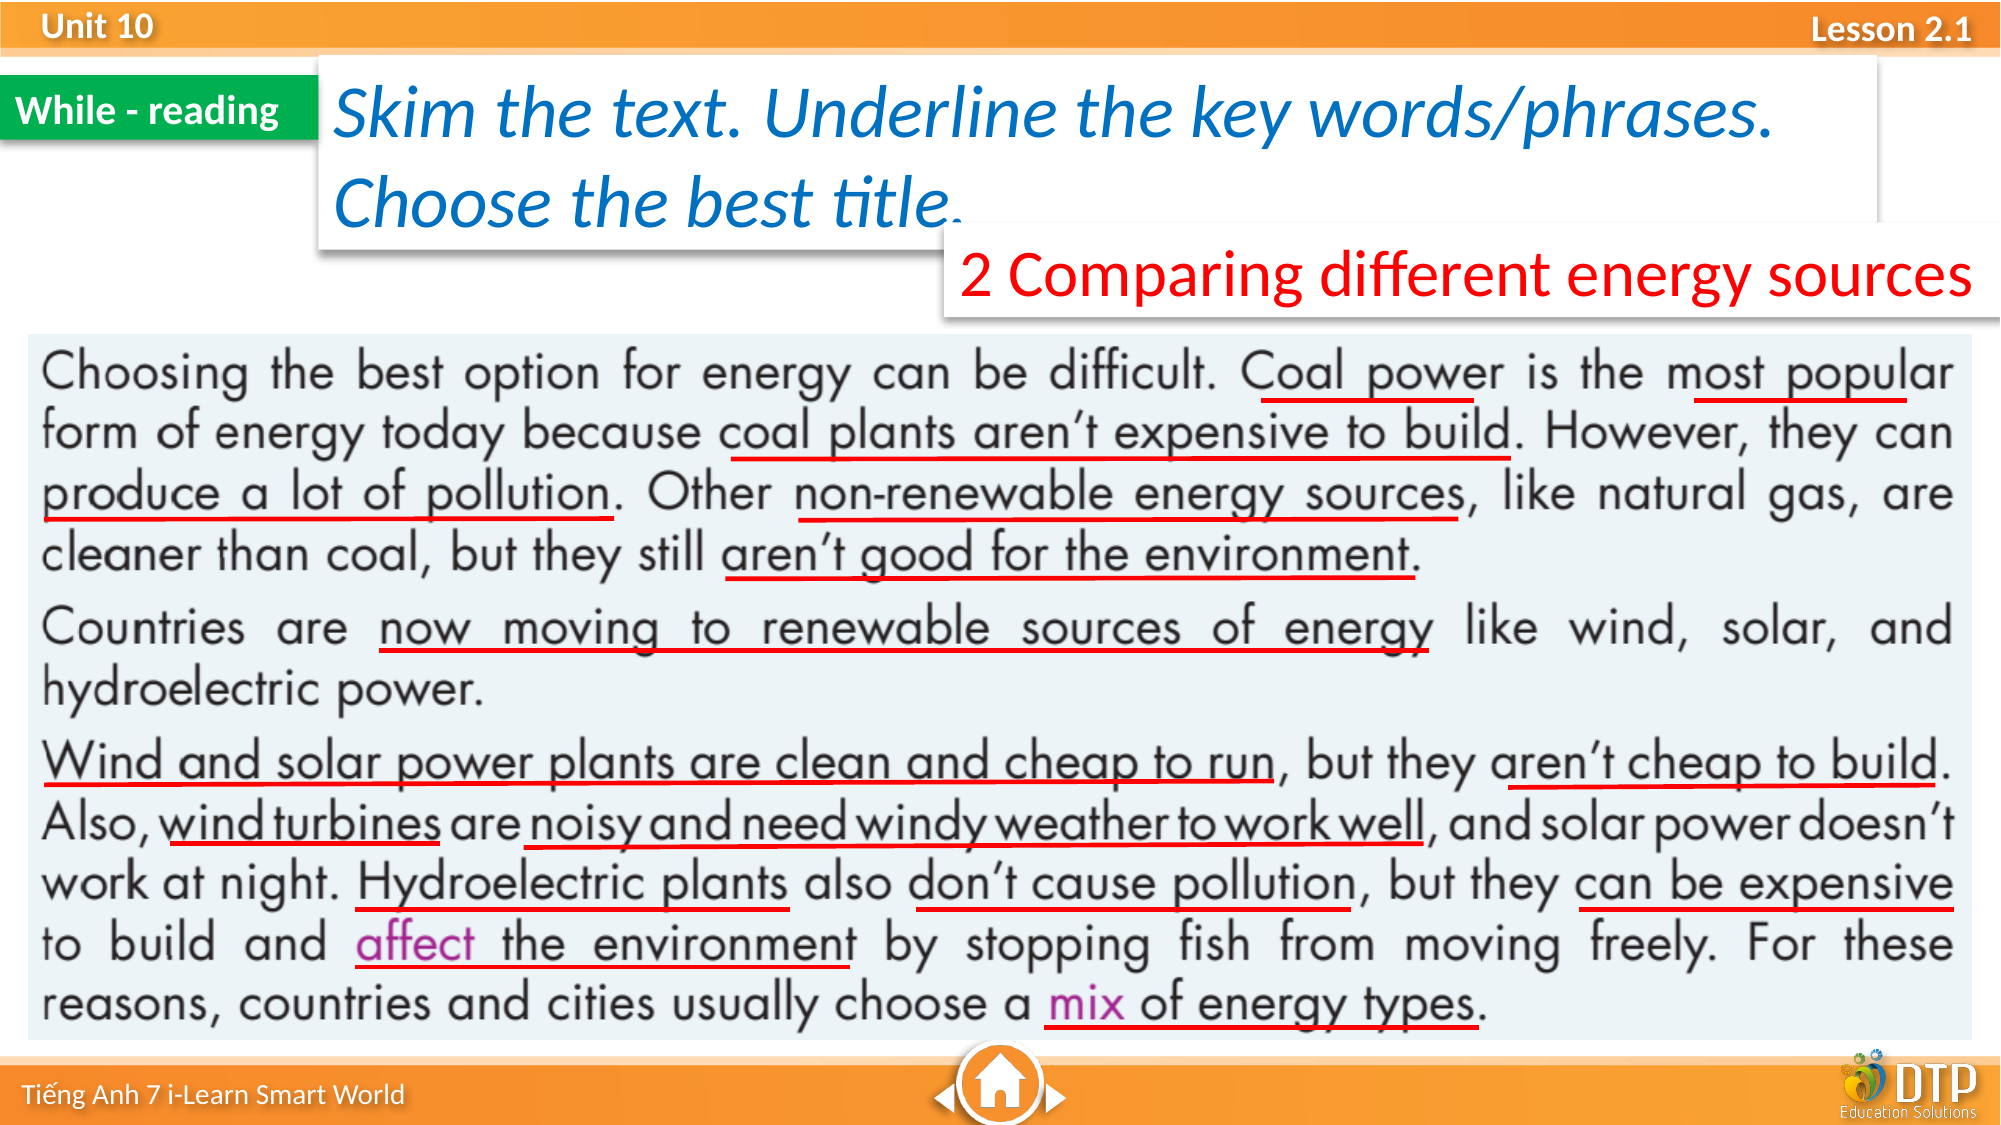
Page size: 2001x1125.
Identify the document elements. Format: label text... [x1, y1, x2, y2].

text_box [1508, 784, 1936, 788]
picture [0, 2, 2001, 1125]
text_box While - reading [0, 75, 319, 140]
text_box Skim the text. Underline the key words/phrases. Choose the best title. [318, 54, 1878, 250]
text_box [43, 780, 1275, 786]
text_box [523, 843, 1424, 848]
text_box 2 Comparing different energy sources [943, 222, 2000, 318]
